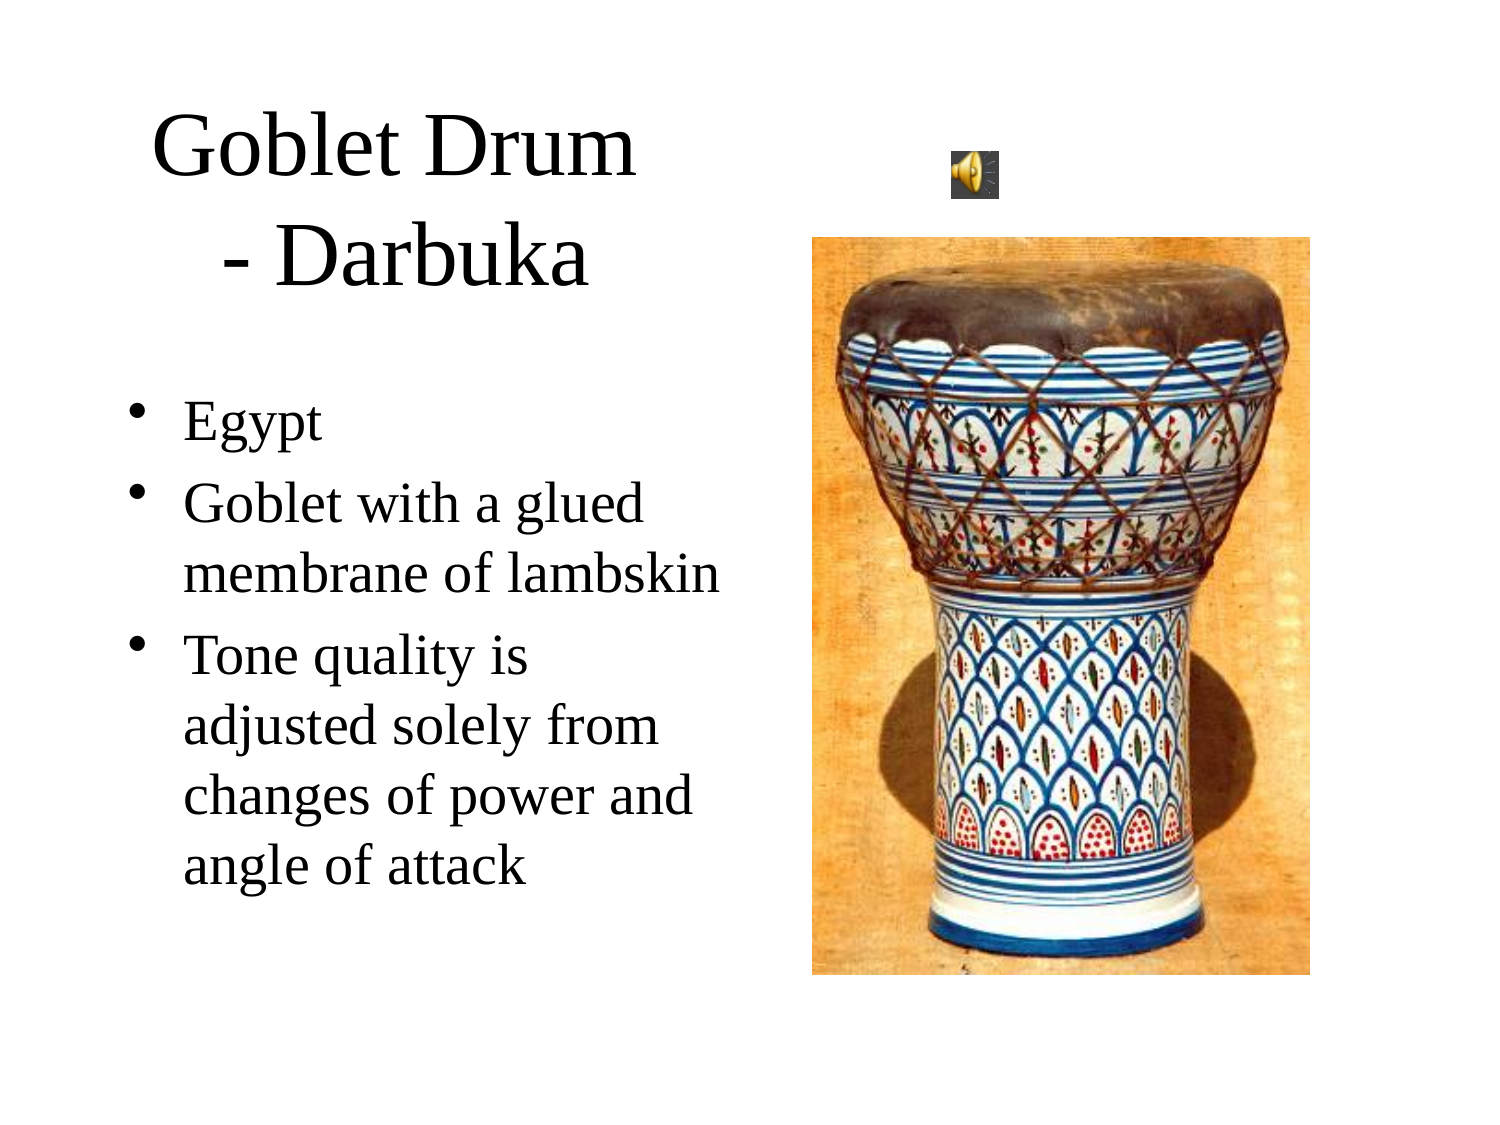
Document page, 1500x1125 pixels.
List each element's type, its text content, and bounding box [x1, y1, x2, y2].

picture [812, 237, 1311, 976]
list Egypt Goblet with a glued membrane of lambskin Tone quality is adjusted solely from changes of power and angle of attack [112, 374, 751, 1125]
picture [949, 149, 1001, 201]
title Goblet Drum - Darbuka [112, 99, 701, 288]
